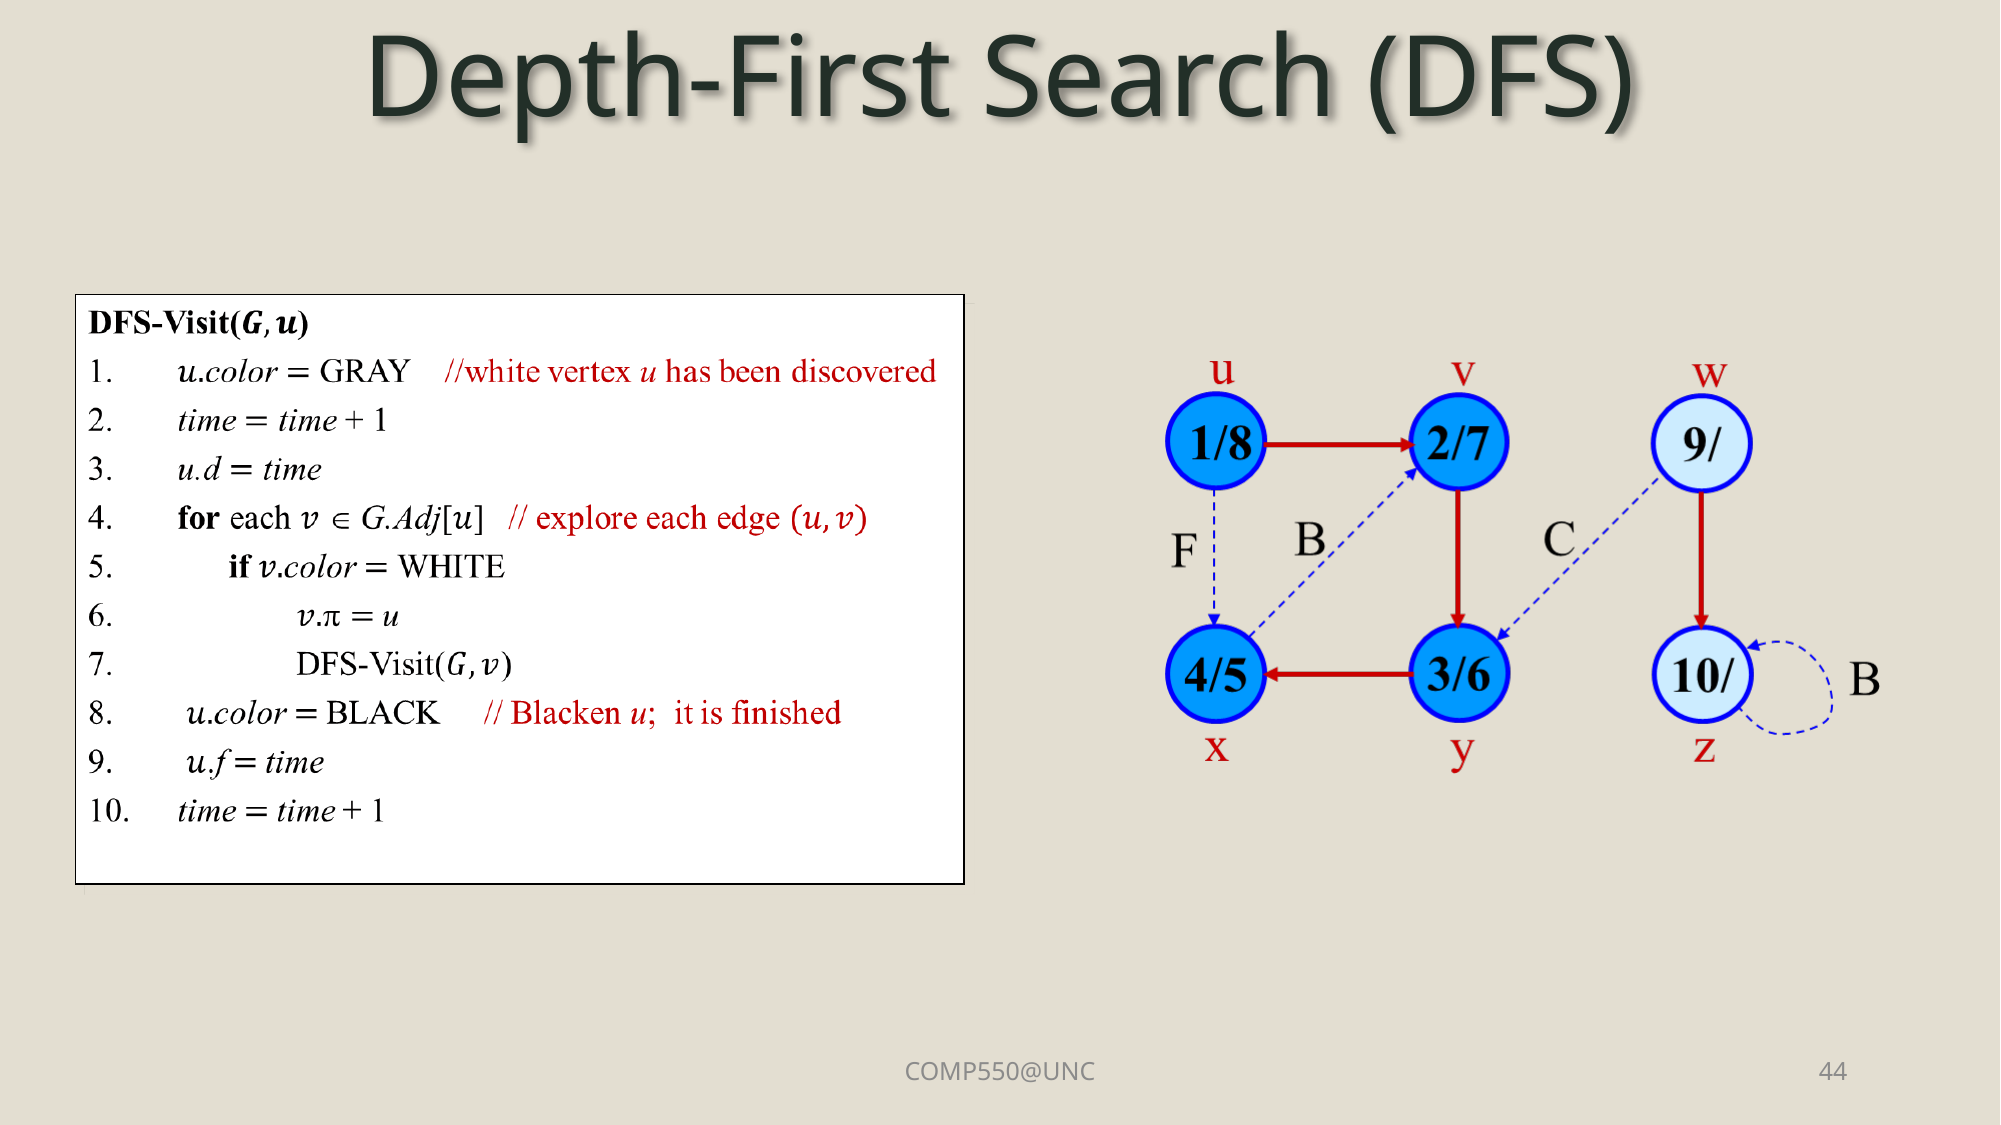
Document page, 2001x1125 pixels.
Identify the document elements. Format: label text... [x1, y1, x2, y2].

picture [1139, 320, 1912, 805]
title Depth-First Search (DFS) [0, 3, 2000, 157]
footer COMP550@UNC [662, 1042, 1338, 1103]
picture [67, 290, 975, 896]
slide_number 44 [1412, 1042, 1863, 1103]
